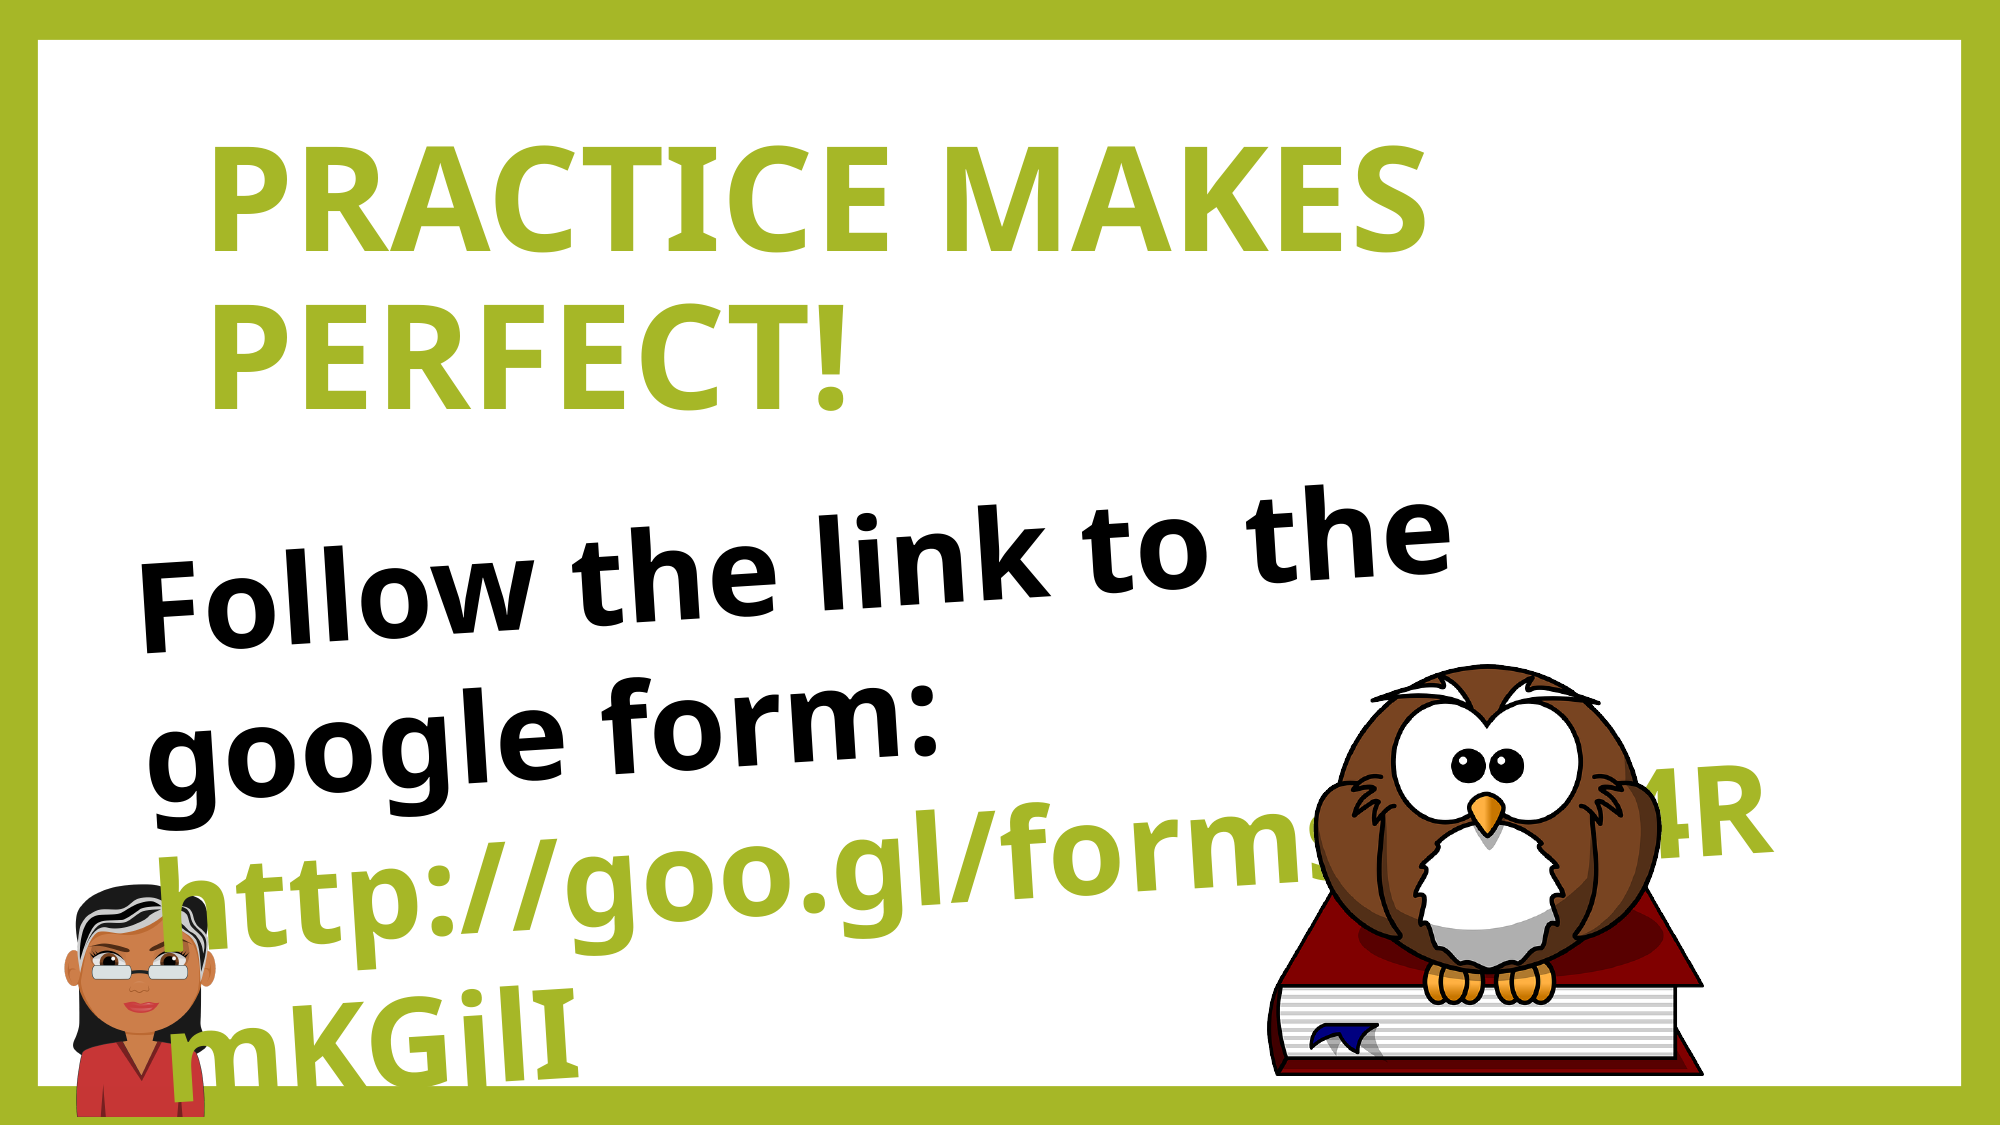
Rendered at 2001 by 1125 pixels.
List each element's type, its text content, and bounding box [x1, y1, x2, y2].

picture [20, 878, 151, 1117]
picture [1267, 664, 1705, 1076]
text_box Follow the link to the google form: http://goo.gl/forms/om4RmKGjlI [113, 416, 1837, 1125]
title PRACTICE MAKES PERFECT! [187, 99, 1956, 467]
